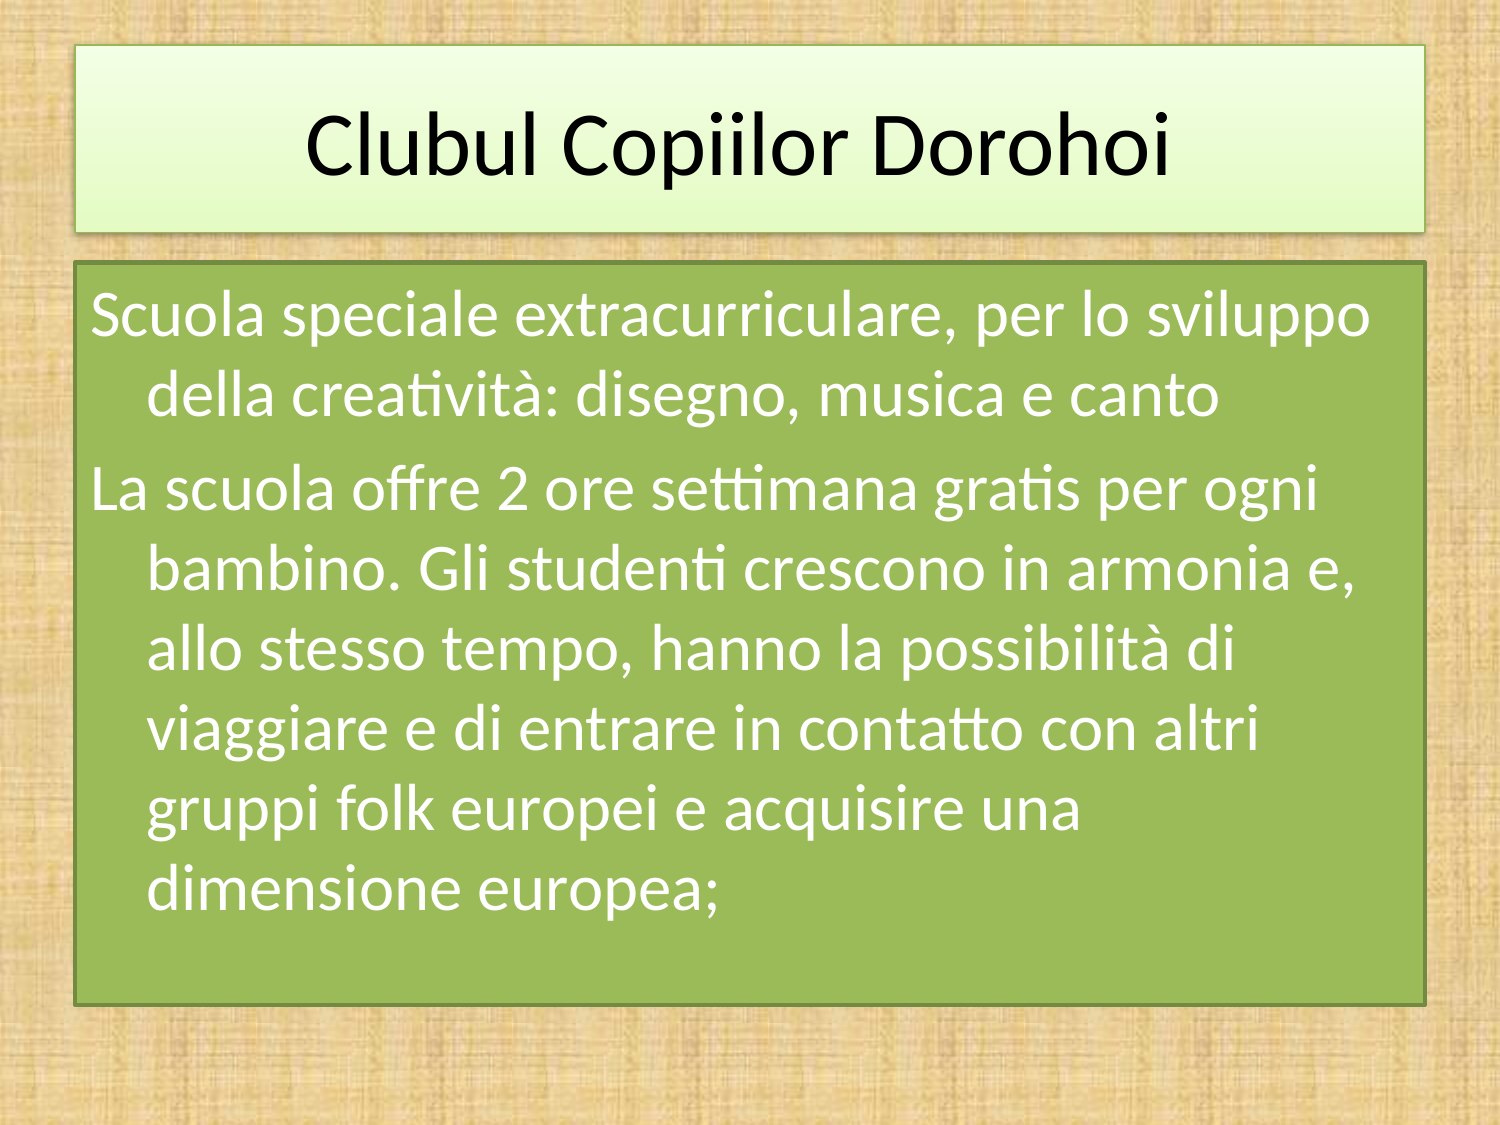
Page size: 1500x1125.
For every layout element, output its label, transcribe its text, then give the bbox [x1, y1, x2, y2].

picture [0, 0, 1500, 1125]
title Clubul Copiilor Dorohoi [74, 44, 1426, 233]
list Scuola speciale extracurriculare, per lo sviluppo della creatività: disegno, musica e canto La scuola offre 2 ore settimana gratis per ogni bambino. Gli studenti crescono in armonia e, allo stesso tempo, hanno la possibilità di viaggiare e di entrare in contatto con altri gruppi folk europei e acquisire una dimensione europea; [73, 260, 1427, 1007]
